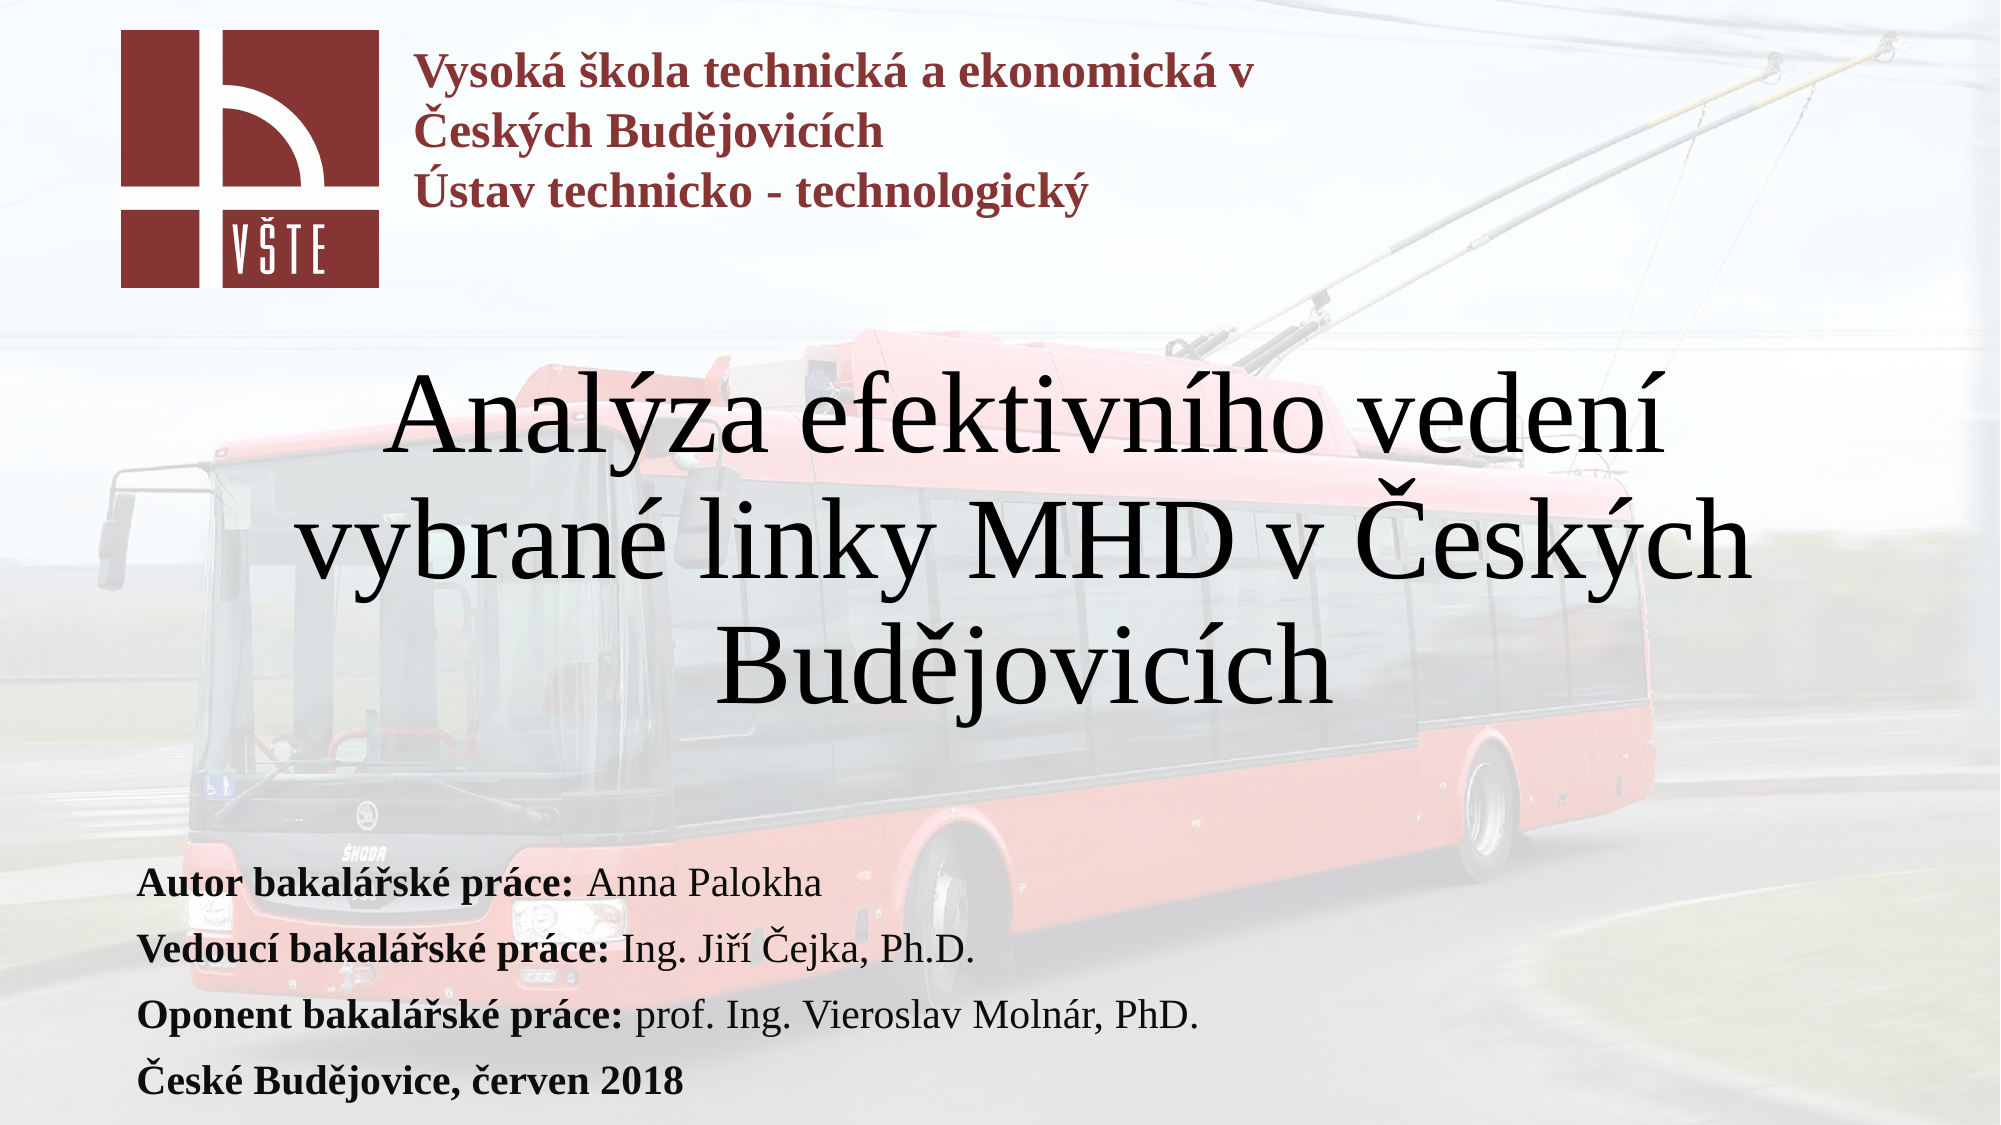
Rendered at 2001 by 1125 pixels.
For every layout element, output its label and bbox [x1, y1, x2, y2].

picture [0, 0, 2000, 1125]
text_box [121, 30, 1280, 288]
